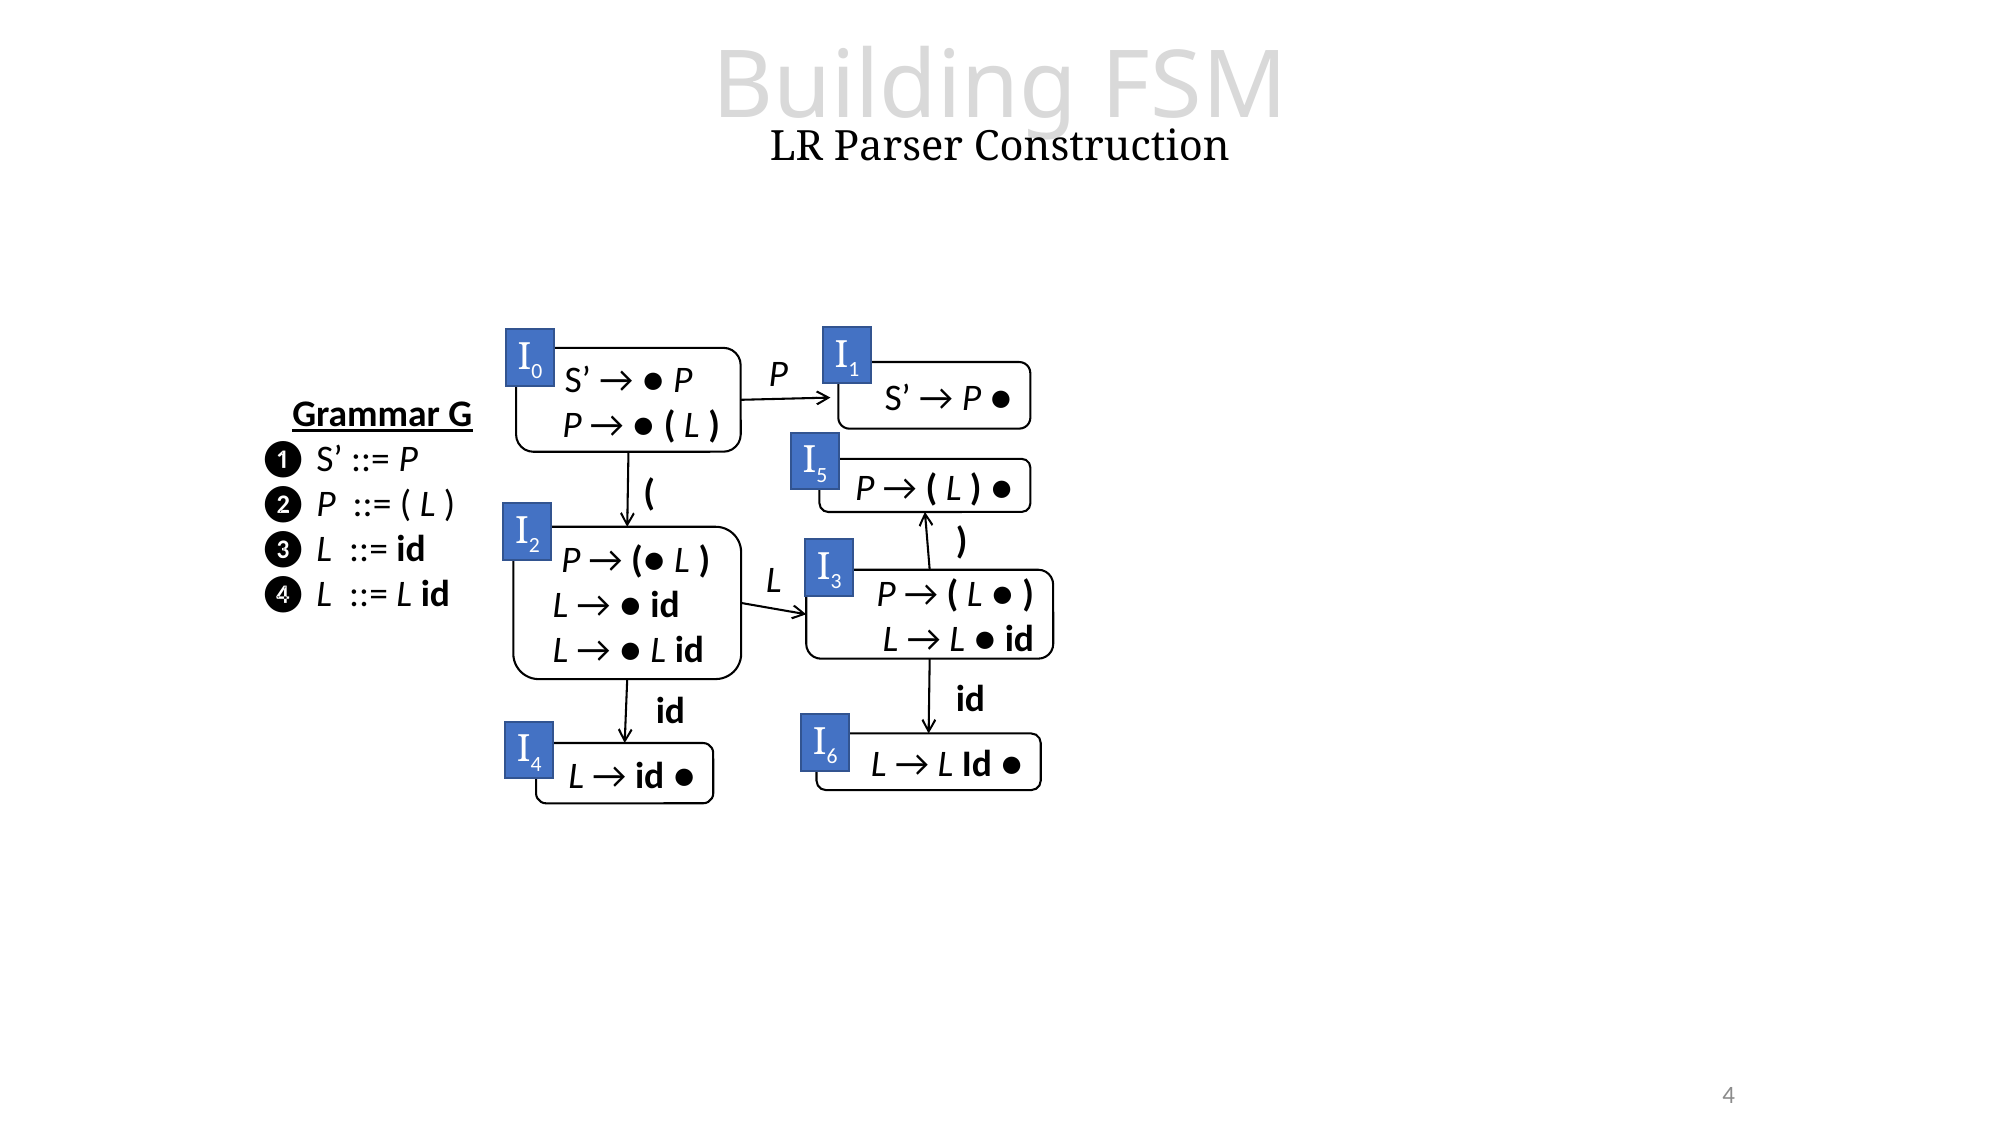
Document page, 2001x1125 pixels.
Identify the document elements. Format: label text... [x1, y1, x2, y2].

slide_number 4 [1412, 1063, 1750, 1124]
text_box Building FSM LR Parser Construction [249, 0, 1750, 222]
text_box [503, 326, 1054, 804]
text_box Grammar G ❶ S’ ::= P ❷ P ::= ( L ) ❸ L ::= id ❹ L ::= L id [243, 382, 503, 622]
